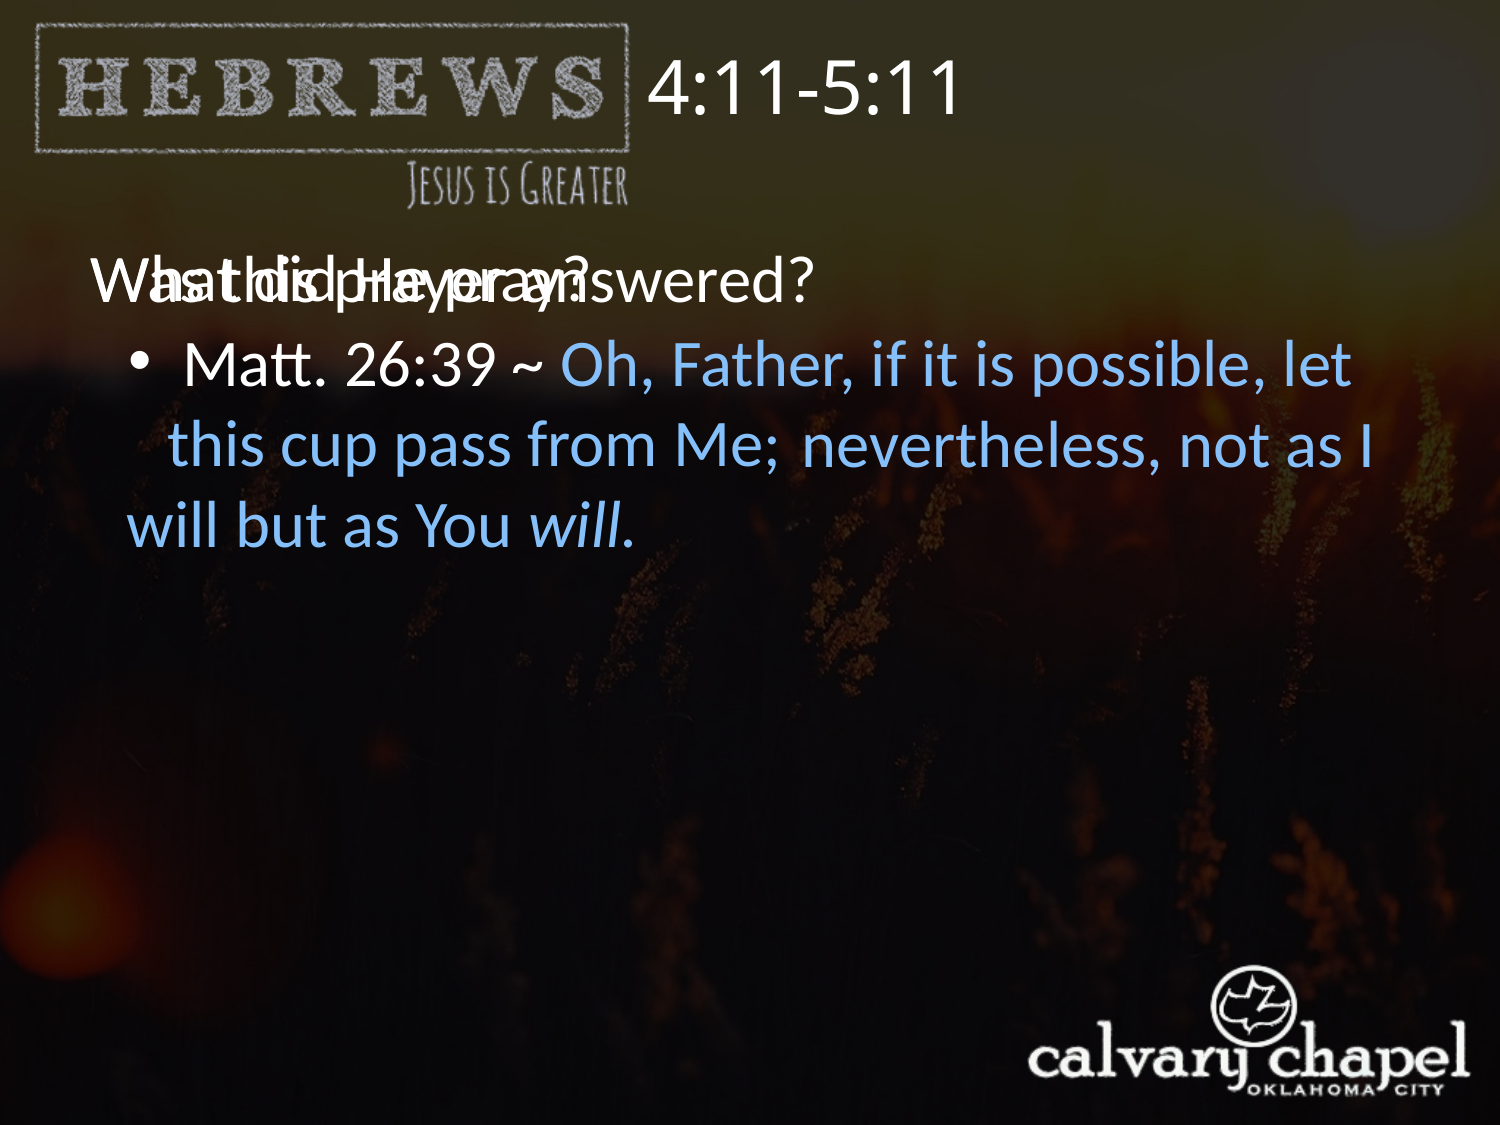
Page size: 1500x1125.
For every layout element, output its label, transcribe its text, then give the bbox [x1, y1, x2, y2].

text_box nevertheless, not as I will but as You will. [111, 393, 1428, 569]
text_box Was this prayer answered? [76, 228, 1427, 324]
picture [0, 0, 1500, 1125]
text_box Matt. 26:39 ~ Oh, Father, if it is possible, let this cup pass from Me; [114, 324, 1425, 393]
text_box 4:11-5:11 [632, 32, 1130, 138]
